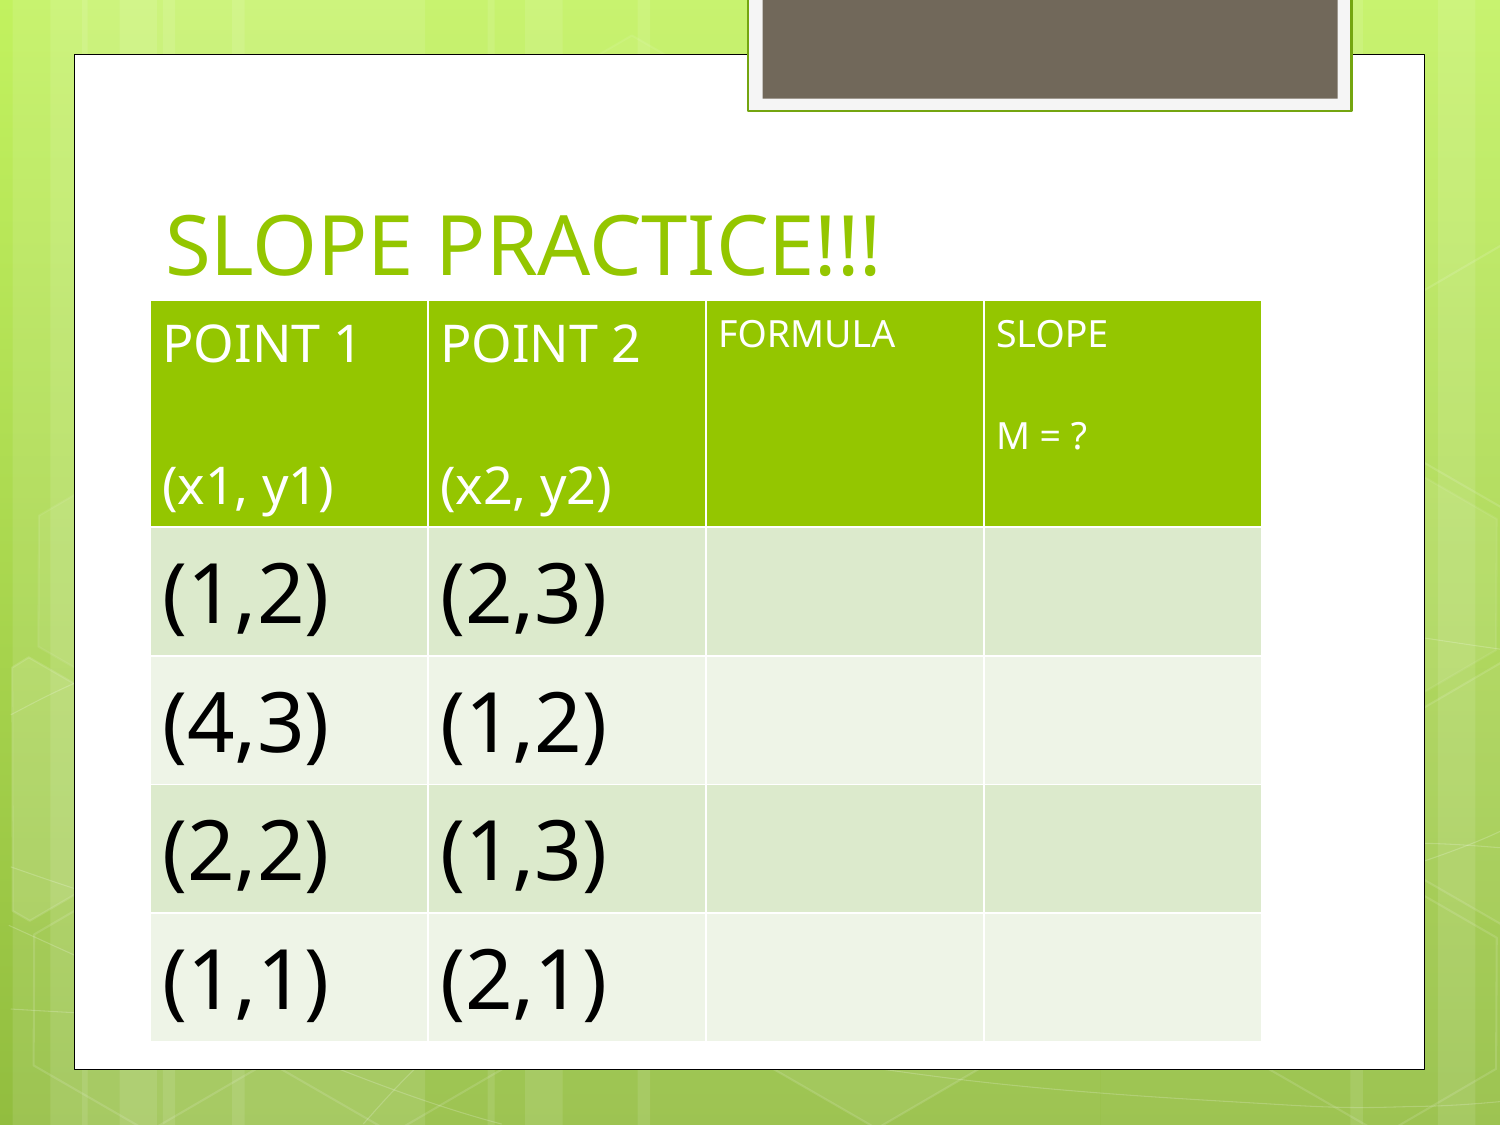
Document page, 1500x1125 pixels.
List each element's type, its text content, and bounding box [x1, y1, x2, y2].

title SLOPE PRACTICE!!! [150, 112, 1303, 300]
